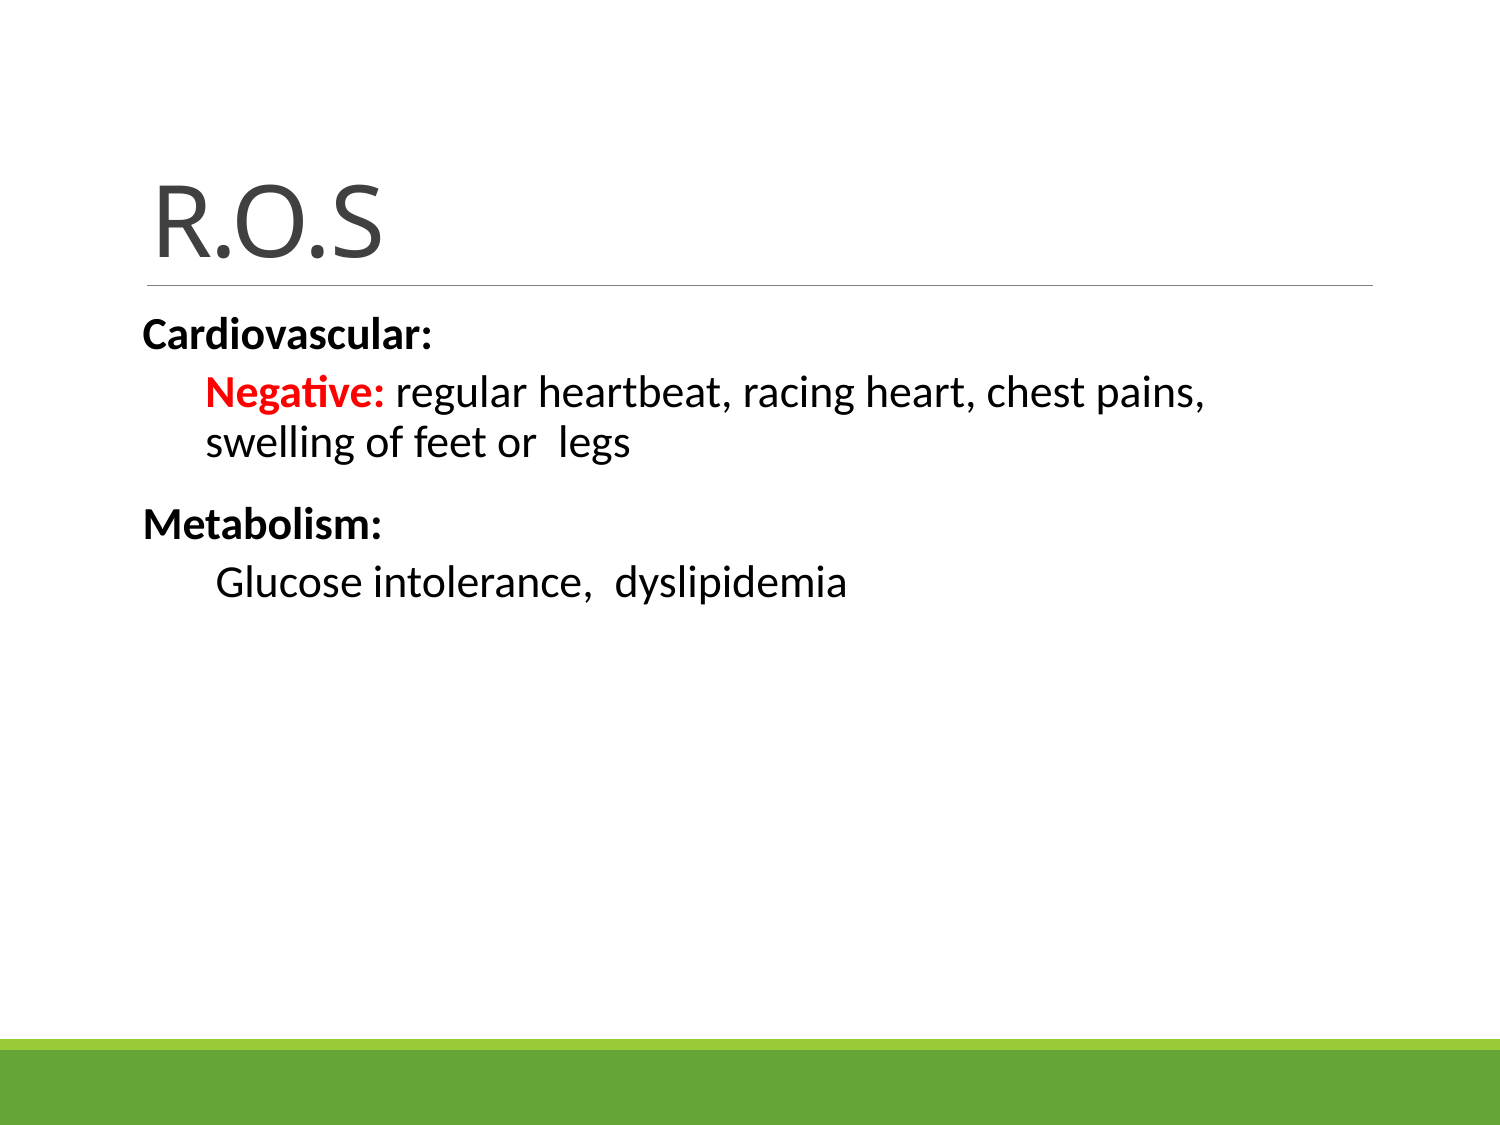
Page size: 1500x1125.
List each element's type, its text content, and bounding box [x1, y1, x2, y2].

title R.O.S [135, 47, 1373, 285]
list Cardiovascular: Negative: regular heartbeat, racing heart, chest pains, swelling of feet or legs Metabolism: Glucose intolerance, dyslipidemia [135, 302, 1373, 963]
